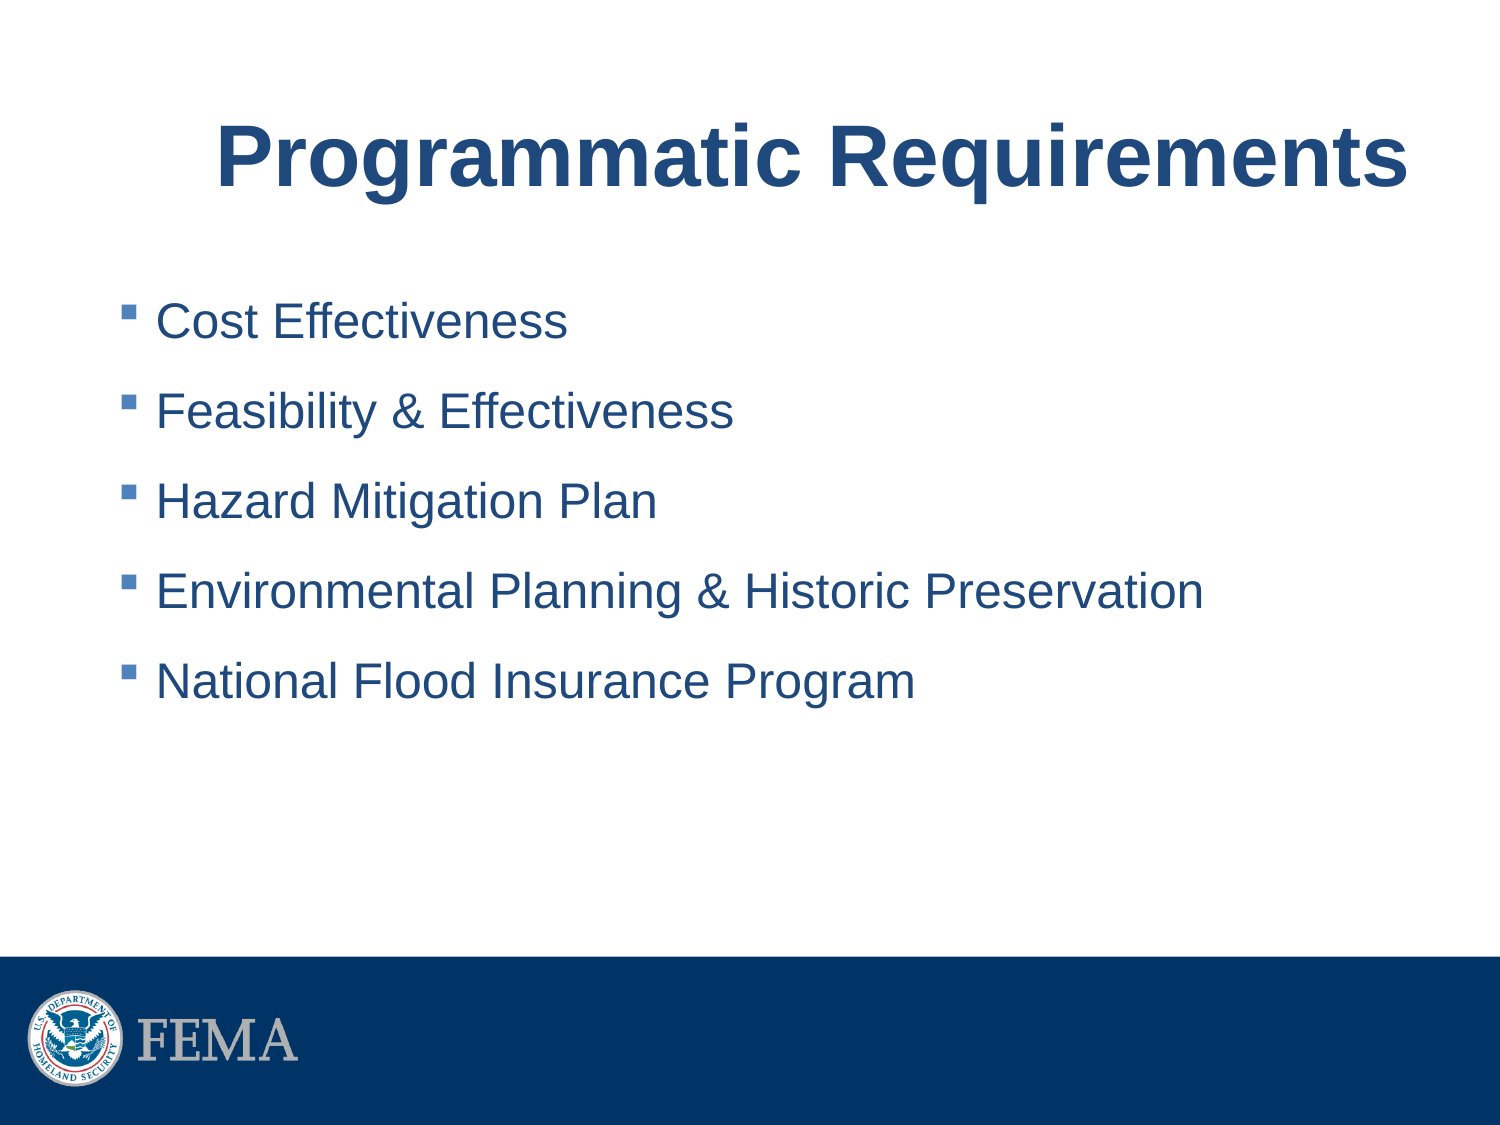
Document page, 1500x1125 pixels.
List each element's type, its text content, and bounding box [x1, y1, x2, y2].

picture [11, 958, 312, 1119]
list Cost Effectiveness Feasibility & Effectiveness Hazard Mitigation Plan Environmental Planning & Historic Preservation National Flood Insurance Program [102, 280, 1413, 888]
title Programmatic Requirements [199, 39, 1449, 213]
